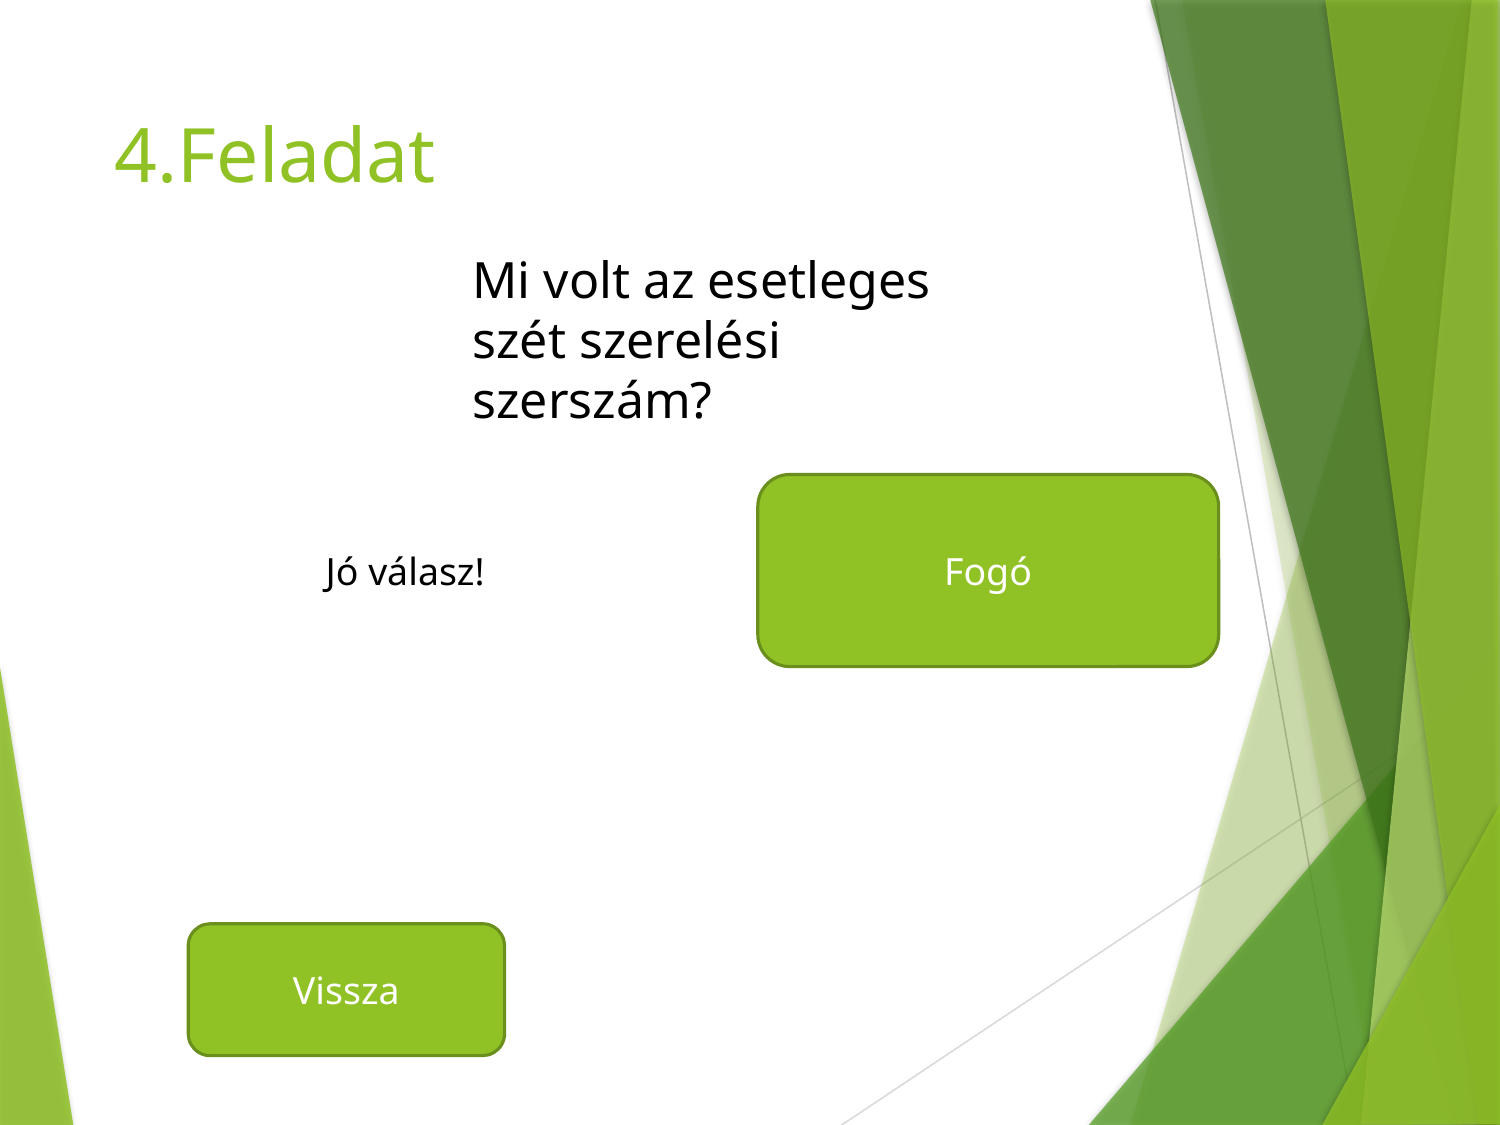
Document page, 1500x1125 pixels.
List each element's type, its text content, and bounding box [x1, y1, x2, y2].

text_box Vissza [186, 922, 507, 1058]
title 4.Feladat [99, 99, 1142, 317]
text_box Jó válasz! [310, 540, 605, 600]
text_box Fogó [756, 472, 1221, 669]
text_box Mi volt az esetleges szét szerelési szerszám? [457, 240, 952, 436]
